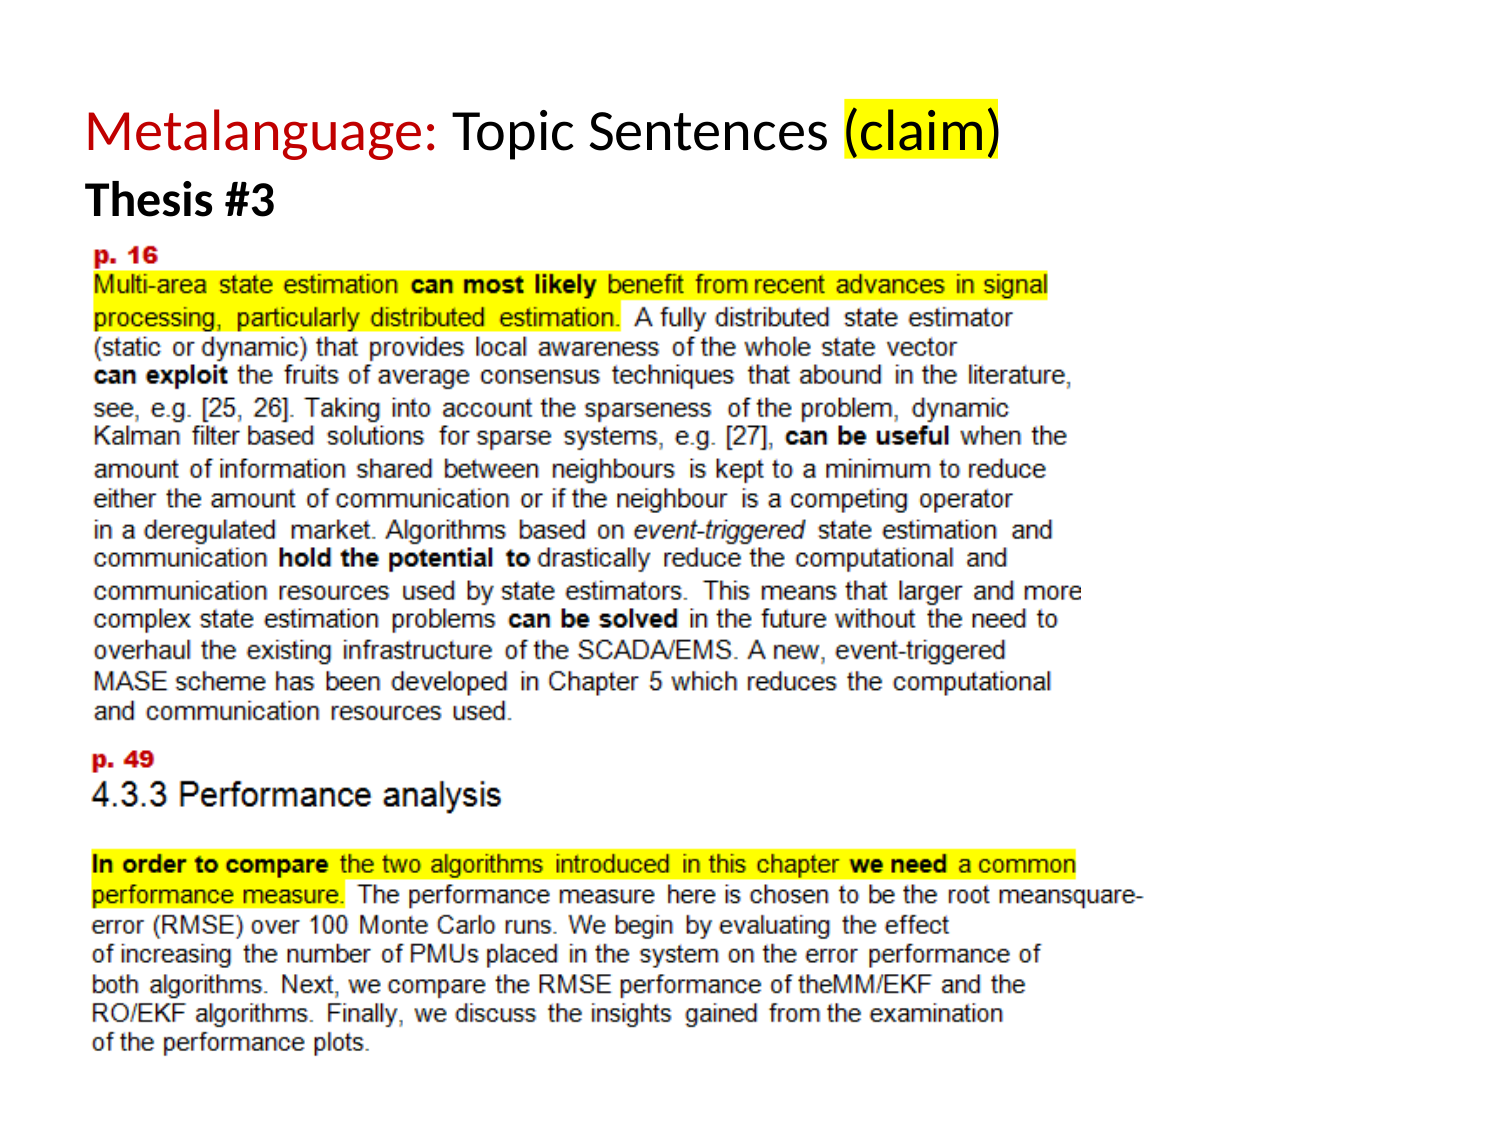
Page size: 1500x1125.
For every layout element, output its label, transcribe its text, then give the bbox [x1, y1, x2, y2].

picture [85, 739, 1154, 1068]
text_box Thesis #3 [70, 159, 578, 235]
picture [85, 236, 1081, 730]
text_box Metalanguage: Topic Sentences (claim) [70, 84, 1380, 262]
